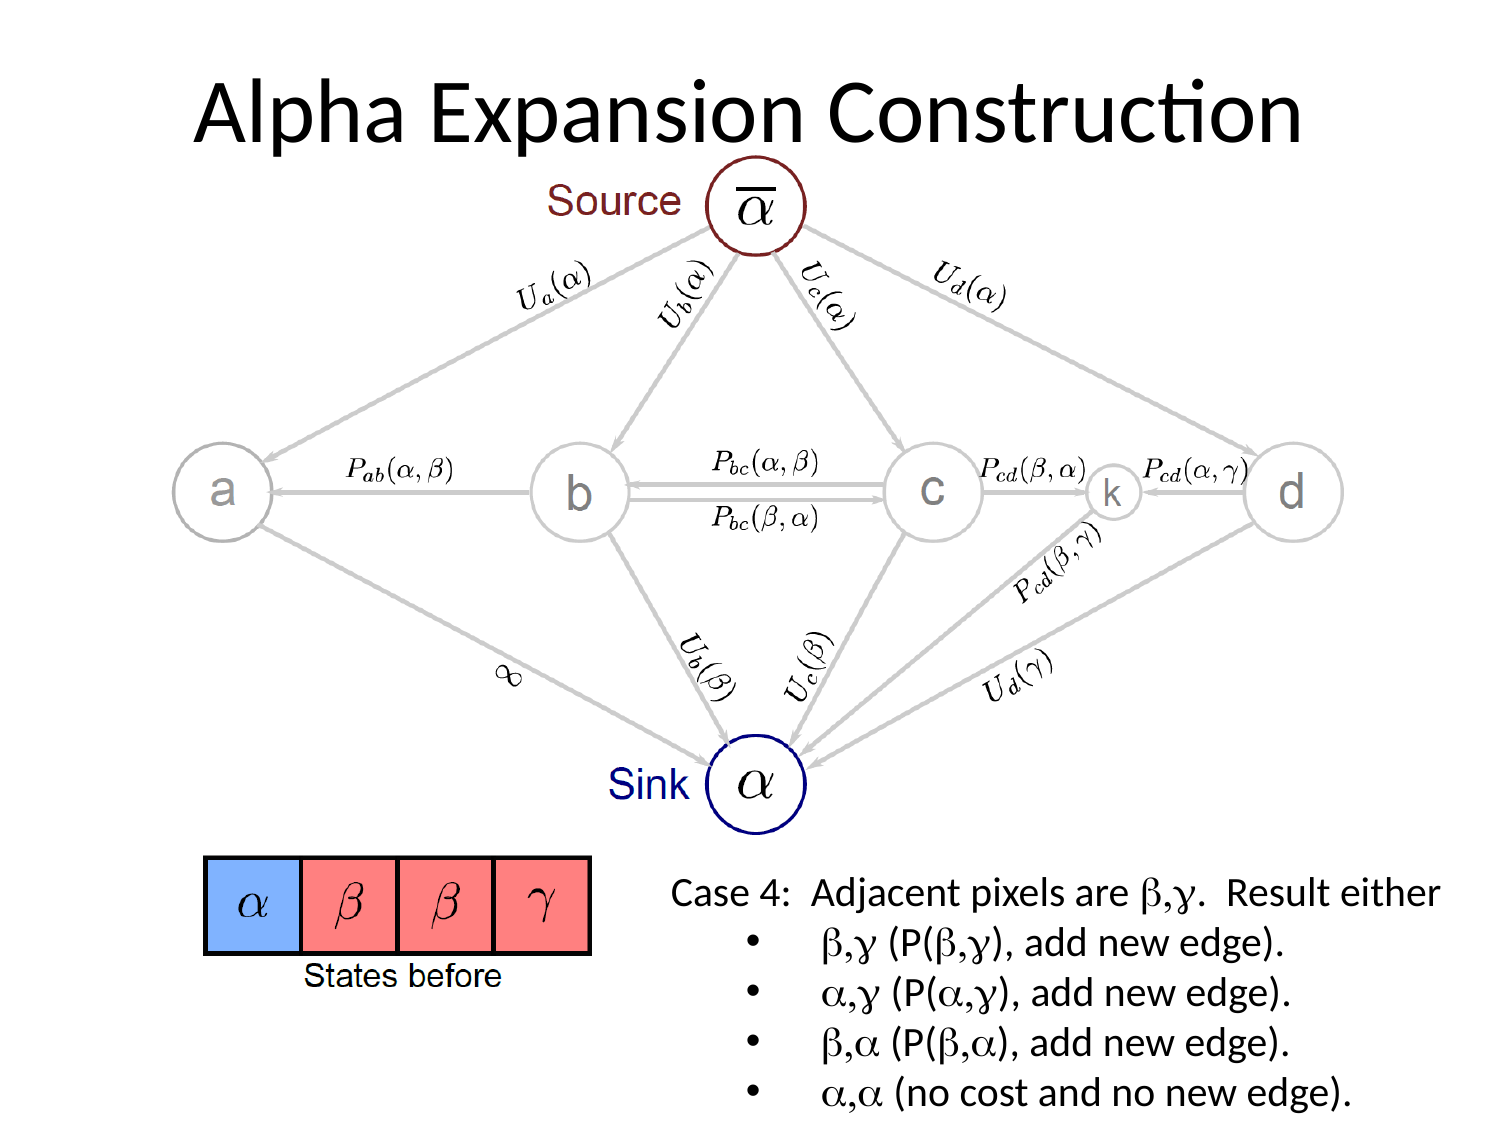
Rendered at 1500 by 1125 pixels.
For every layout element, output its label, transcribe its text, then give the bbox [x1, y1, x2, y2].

title Alpha Expansion Construction [75, 11, 1425, 200]
picture [152, 140, 1355, 997]
text_box Case 4: Adjacent pixels are b,g. Result either b,g (P(b,g), add new edge). a,g (P(a,g), add new edge). b,a (P(b,a), add new edge). a,a (no cost and no new edge). [656, 857, 1500, 1125]
